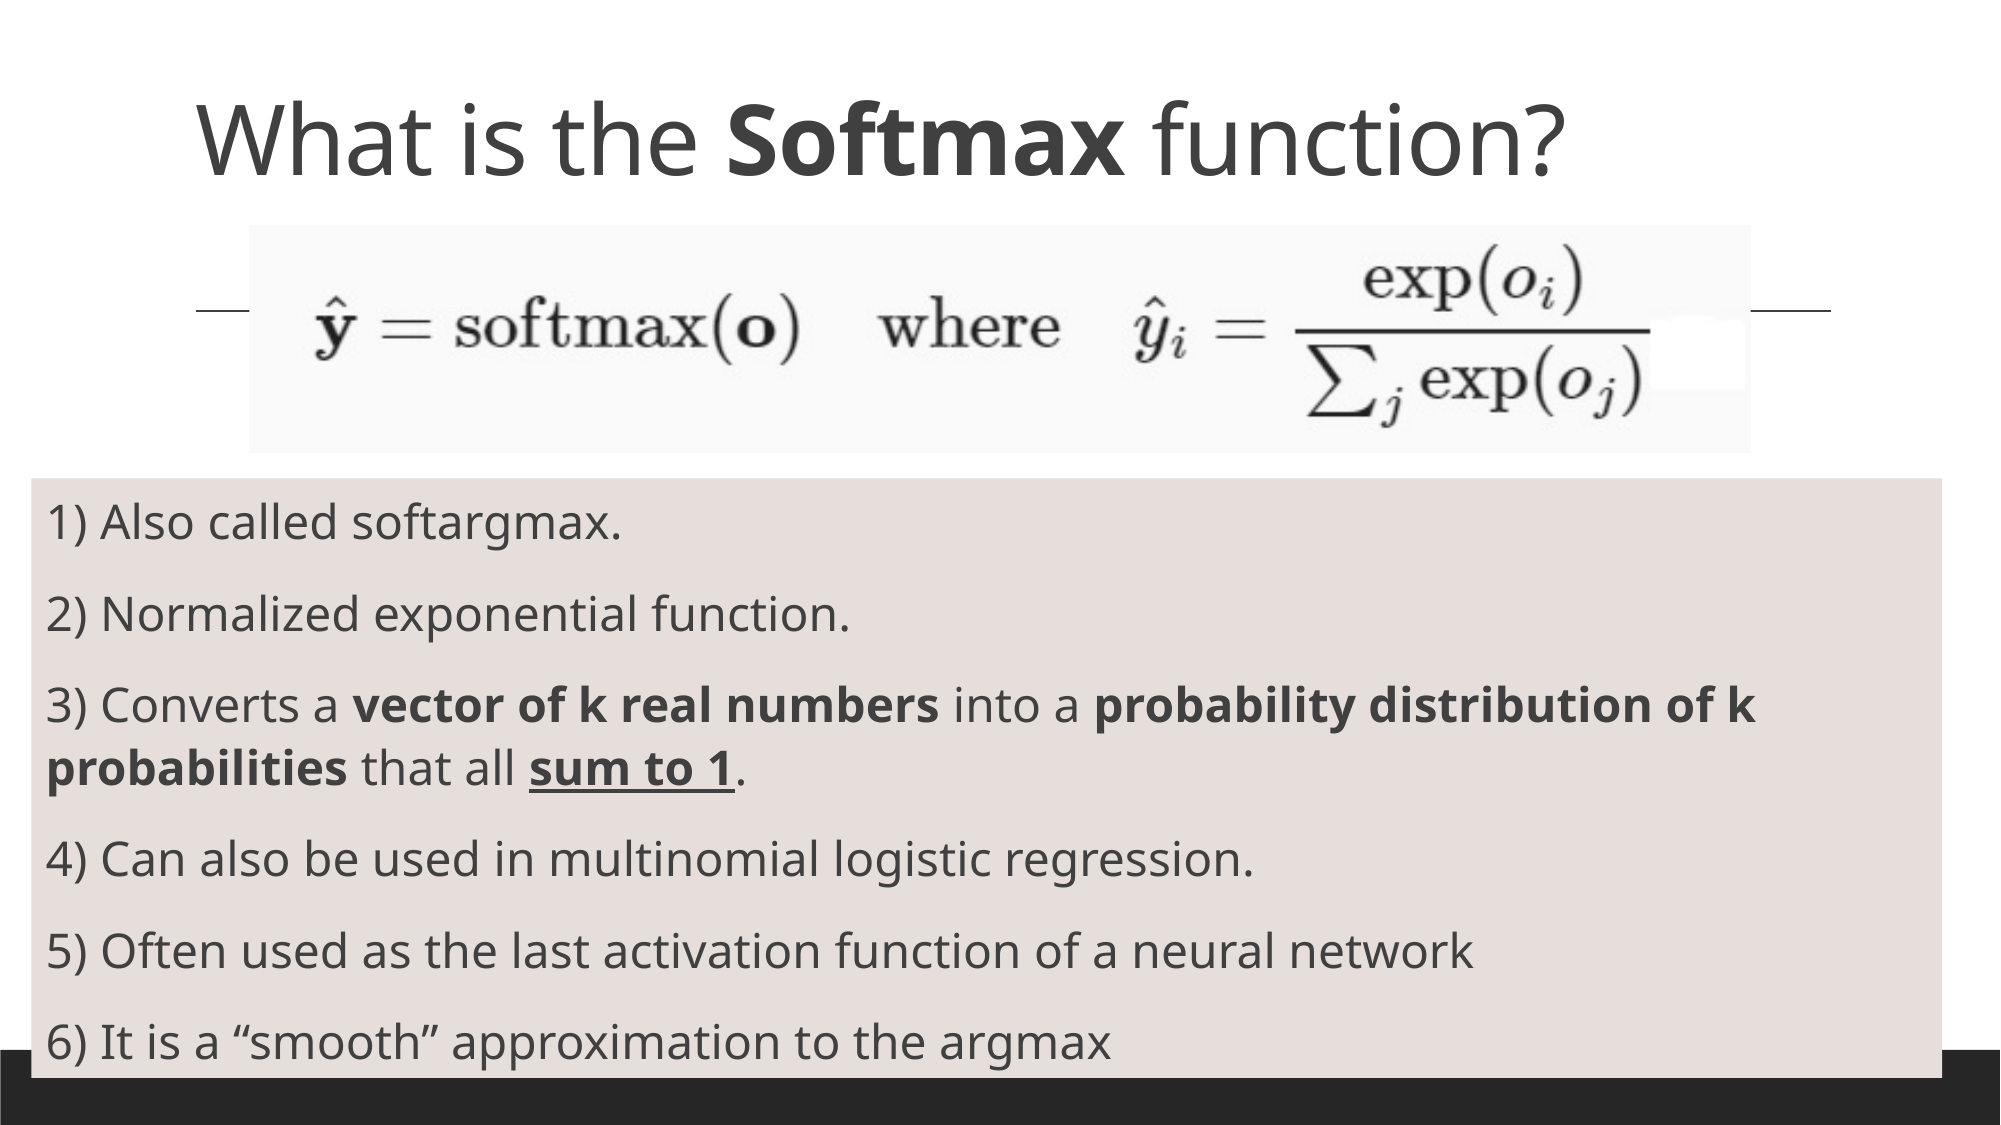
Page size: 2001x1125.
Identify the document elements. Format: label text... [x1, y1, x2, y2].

picture [248, 224, 1752, 458]
list 1) Also called softargmax. 2) Normalized exponential function. 3) Converts a vector of k real numbers into a probability distribution of k probabilities that all sum to 1. 4) Can also be used in multinomial logistic regression. 5) Often used as the last activation function of a neural network 6) It is a “smooth” approximation to the argmax [31, 478, 1943, 1078]
title What is the Softmax function? [180, 47, 1830, 205]
